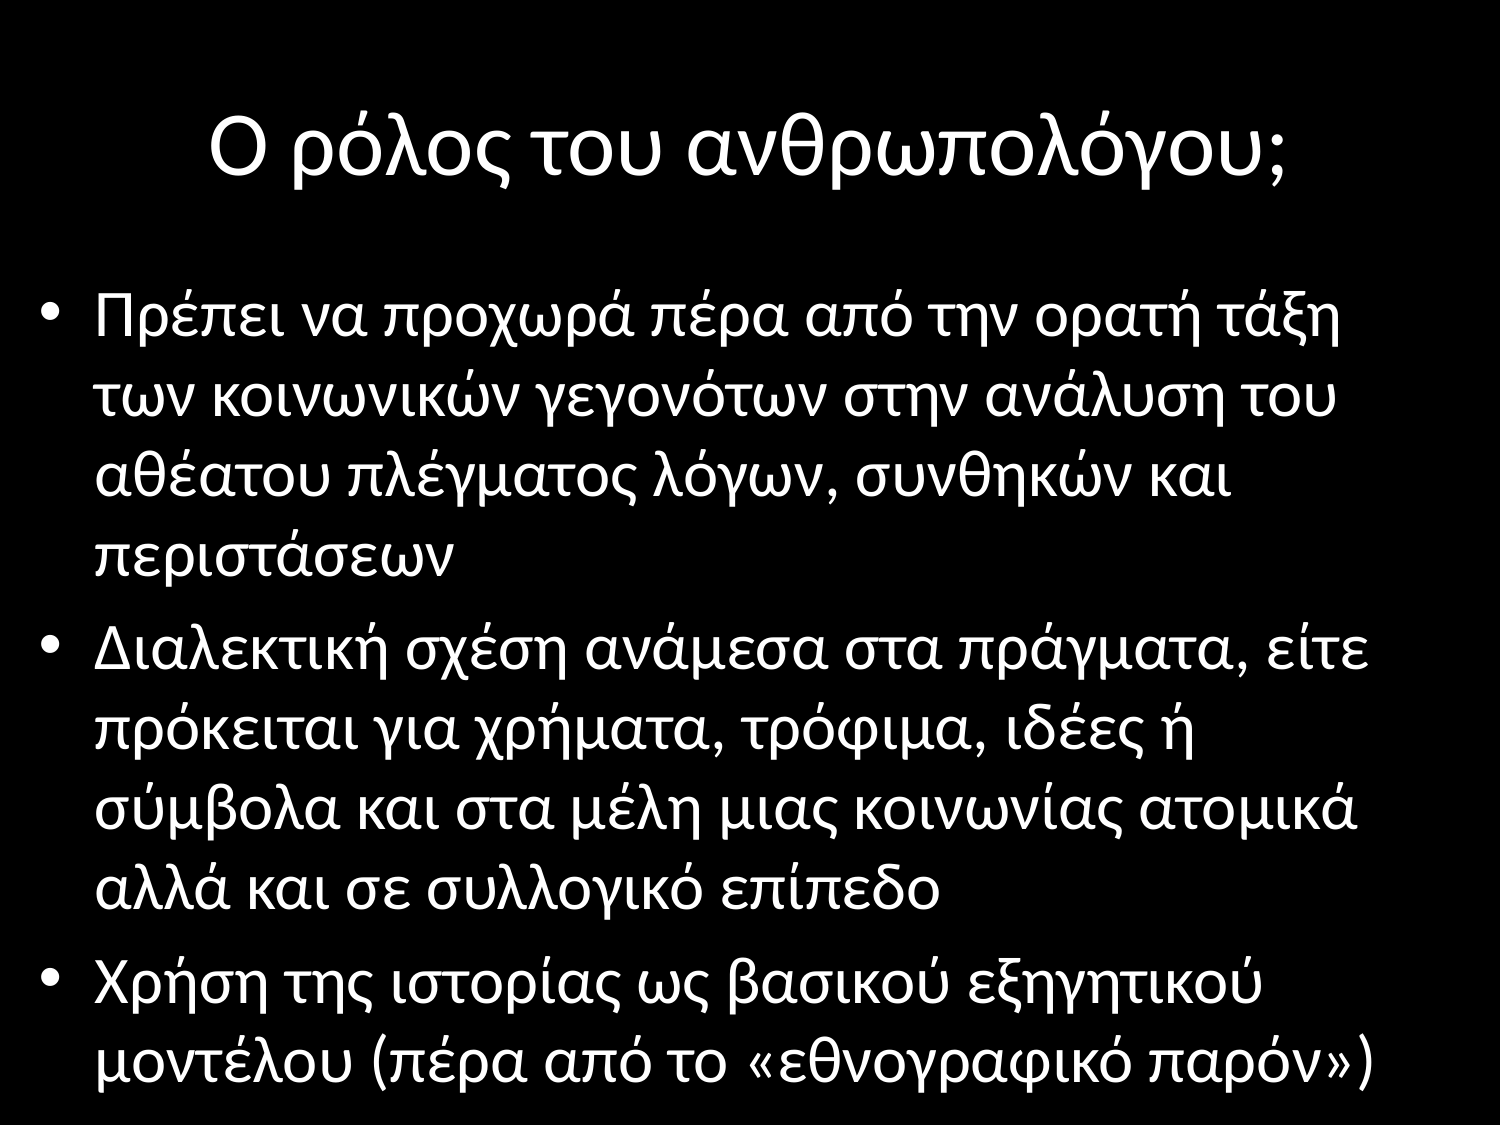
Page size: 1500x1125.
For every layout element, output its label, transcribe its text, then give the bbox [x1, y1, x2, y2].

list Πρέπει να προχωρά πέρα από την ορατή τάξη των κοινωνικών γεγονότων στην ανάλυση του αθέατου πλέγματος λόγων, συνθηκών και περιστάσεων Διαλεκτική σχέση ανάμεσα στα πράγματα, είτε πρόκειται για χρήματα, τρόφιμα, ιδέες ή σύμβολα και στα μέλη μιας κοινωνίας ατομικά αλλά και σε συλλογικό επίπεδο Χρήση της ιστορίας ως βασικού εξηγητικού μοντέλου (πέρα από το «εθνογραφικό παρόν») [23, 262, 1454, 1006]
title Ο ρόλος του ανθρωπολόγου; [74, 44, 1426, 233]
